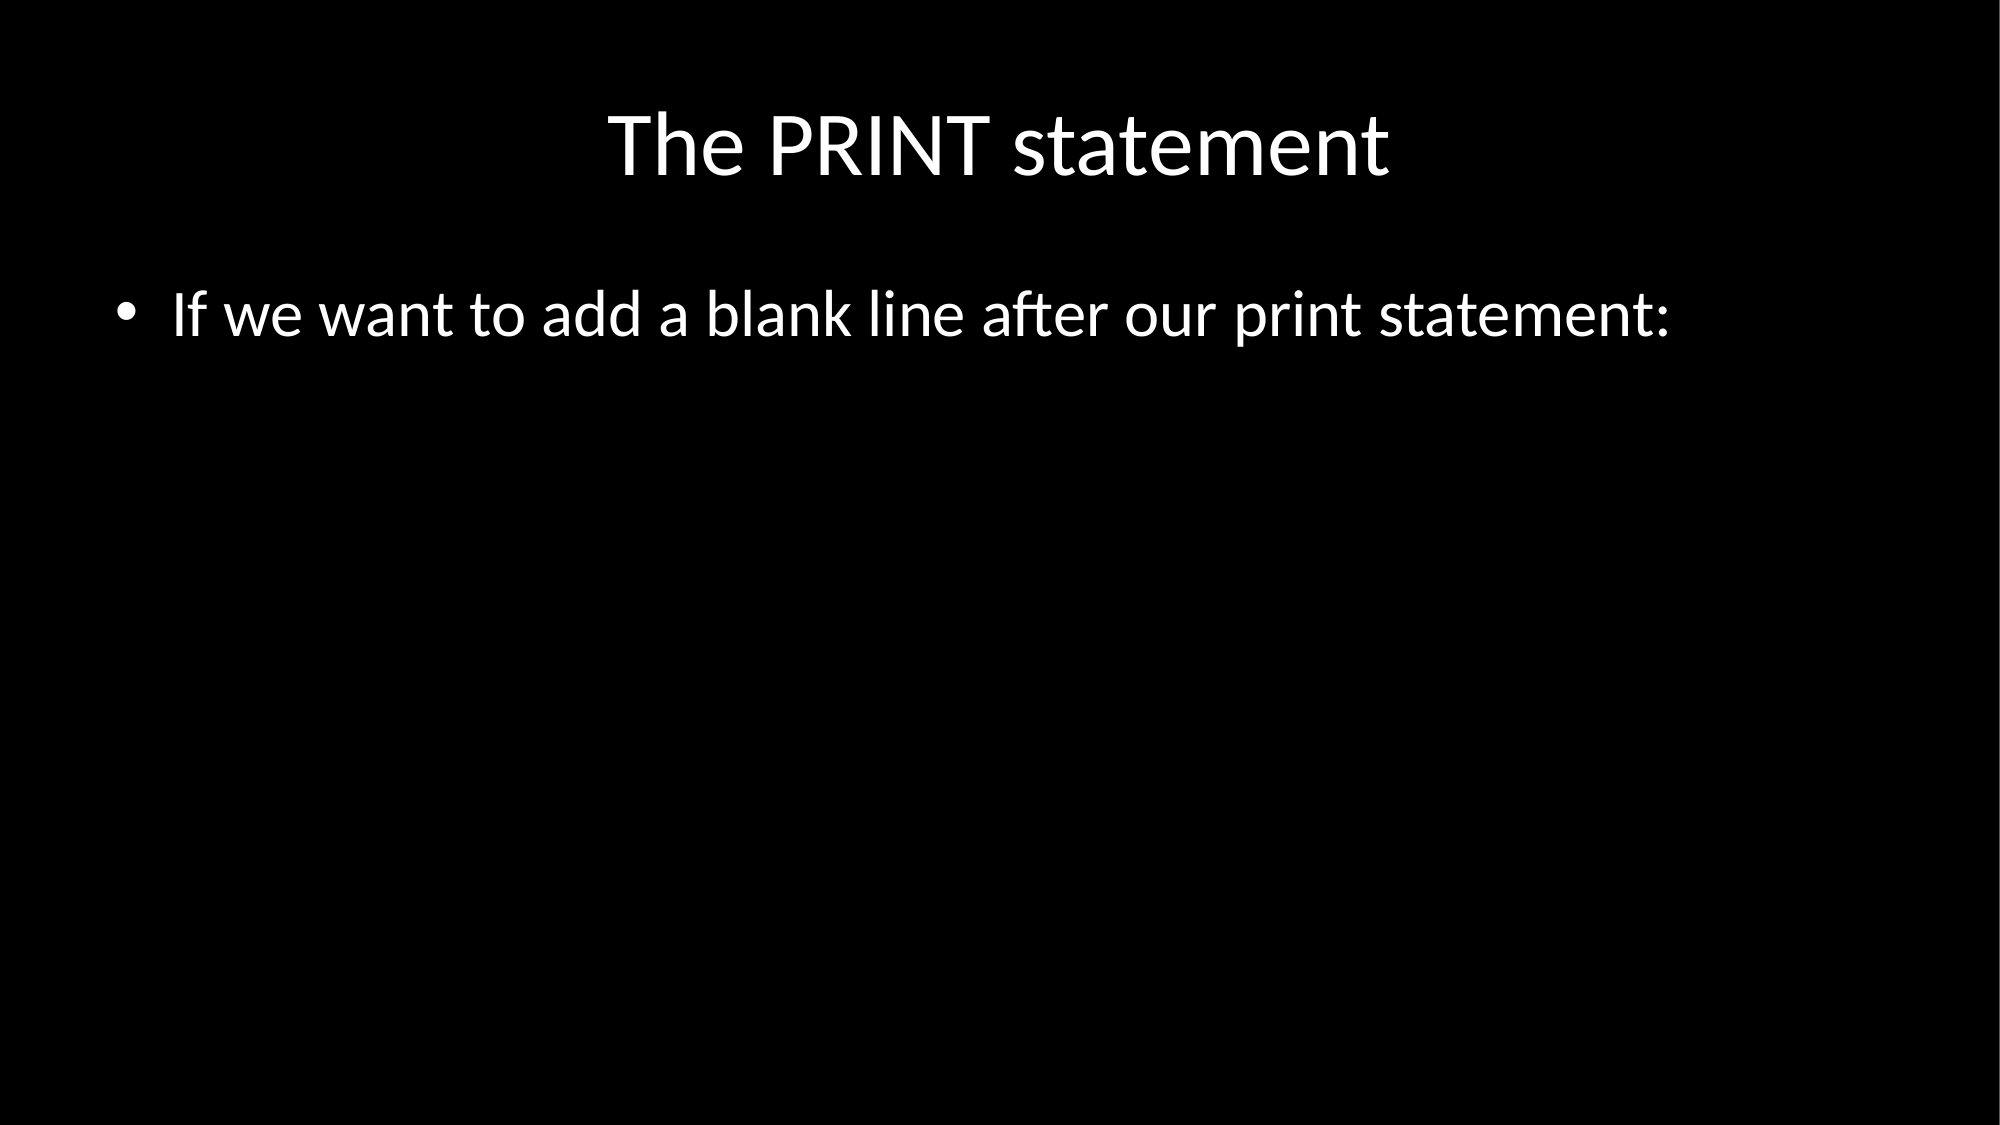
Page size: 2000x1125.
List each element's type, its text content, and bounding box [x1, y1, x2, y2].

list If we want to add a blank line after our print statement: [99, 262, 1900, 1005]
title The PRINT statement [99, 45, 1900, 233]
